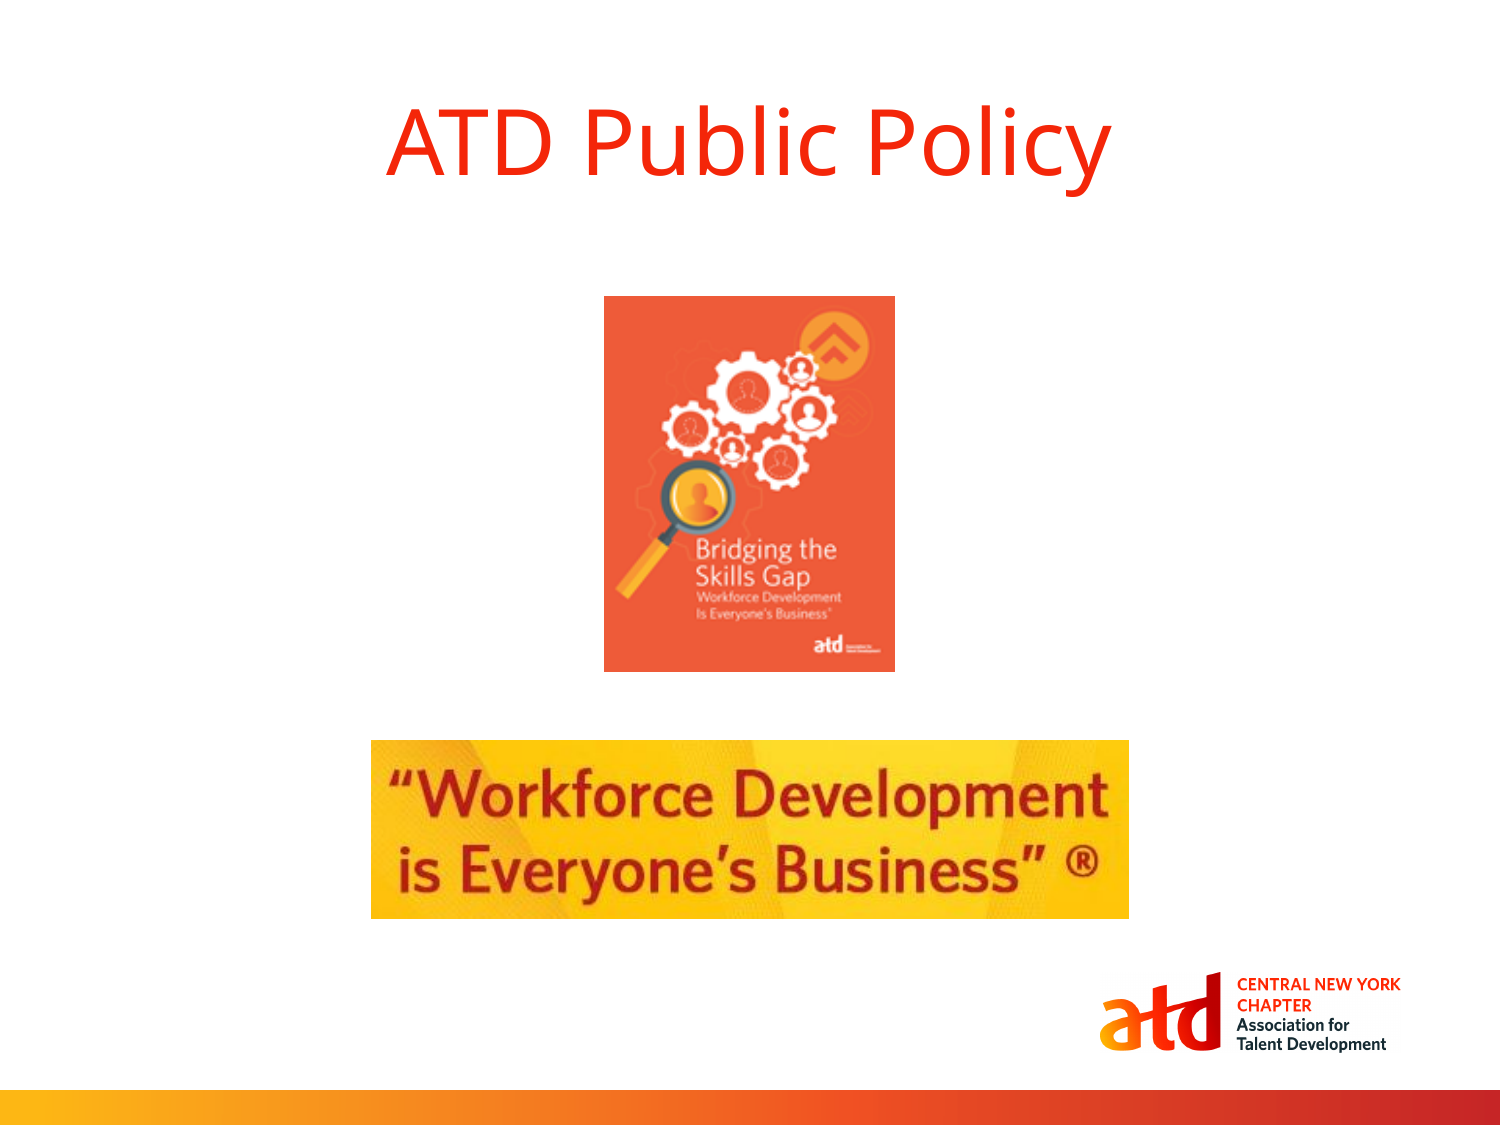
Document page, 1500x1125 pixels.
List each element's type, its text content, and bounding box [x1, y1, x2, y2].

picture [370, 739, 1130, 919]
picture [604, 295, 895, 672]
title ATD Public Policy [75, 45, 1425, 233]
picture [1100, 972, 1401, 1053]
